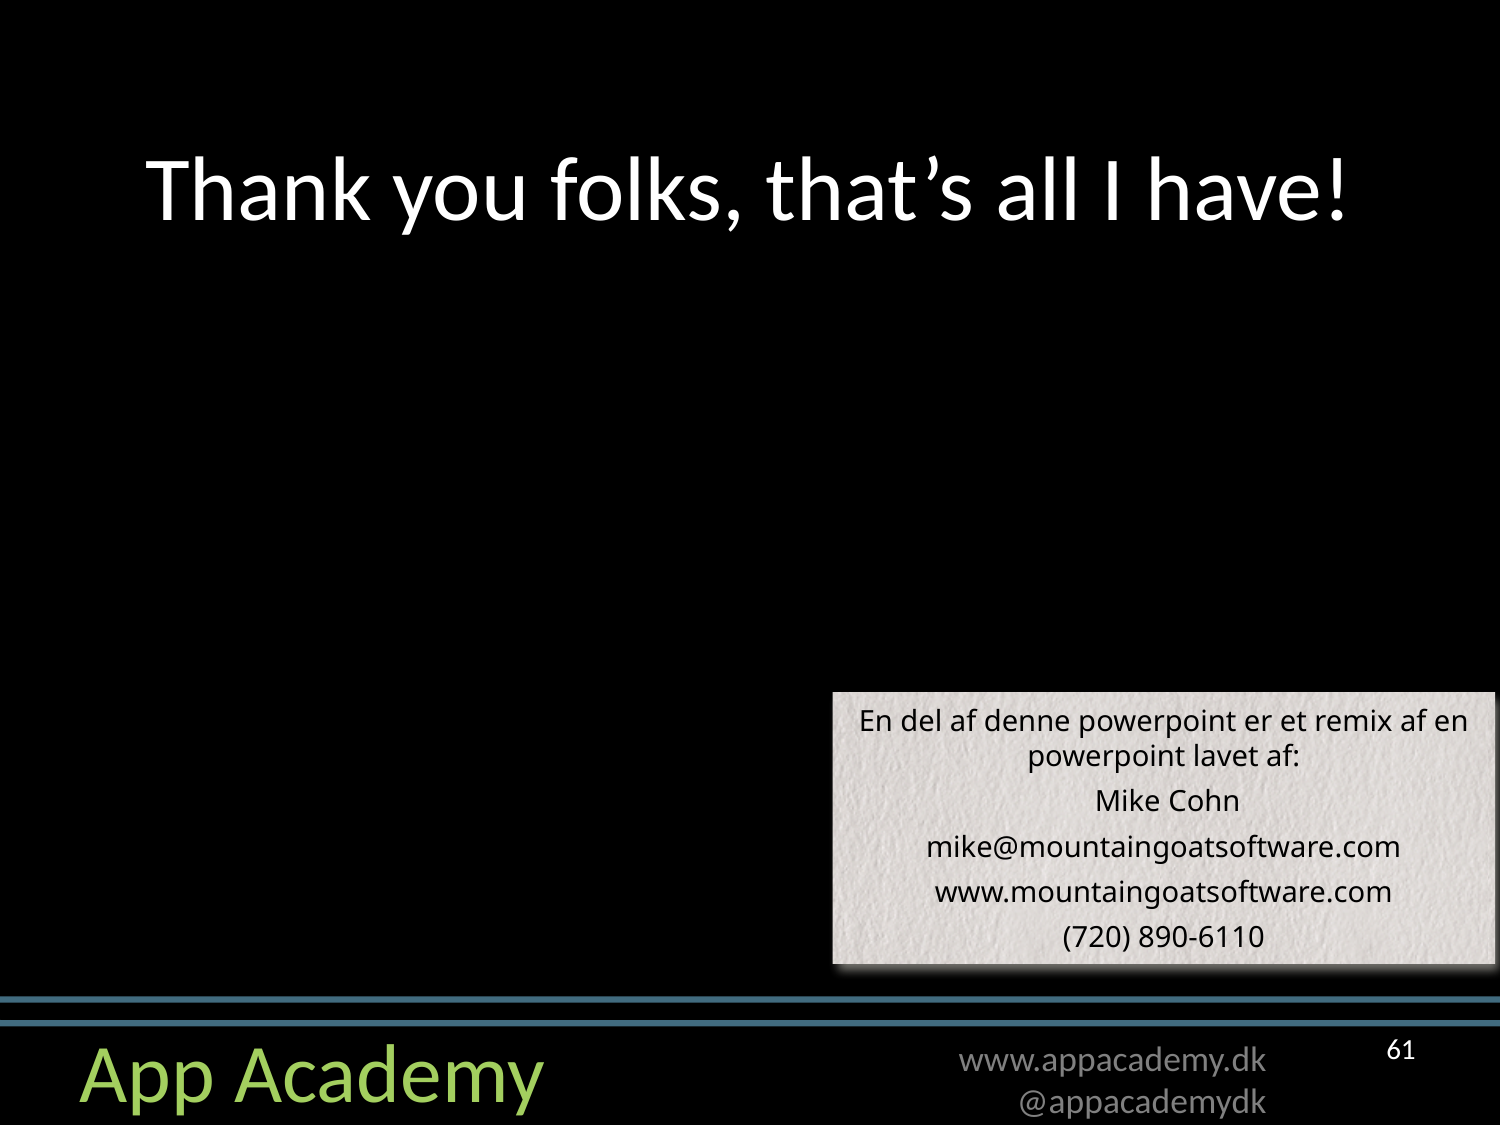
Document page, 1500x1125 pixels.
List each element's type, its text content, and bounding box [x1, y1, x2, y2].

slide_number 61 [1080, 1023, 1431, 1102]
text_box En del af denne powerpoint er et remix af en powerpoint lavet af: Mike Cohn mike@mountaingoatsoftware.com www.mountaingoatsoftware.com (720) 890-6110 [832, 692, 1496, 964]
text_box Thank you folks, that’s all I have! [0, 90, 1500, 278]
